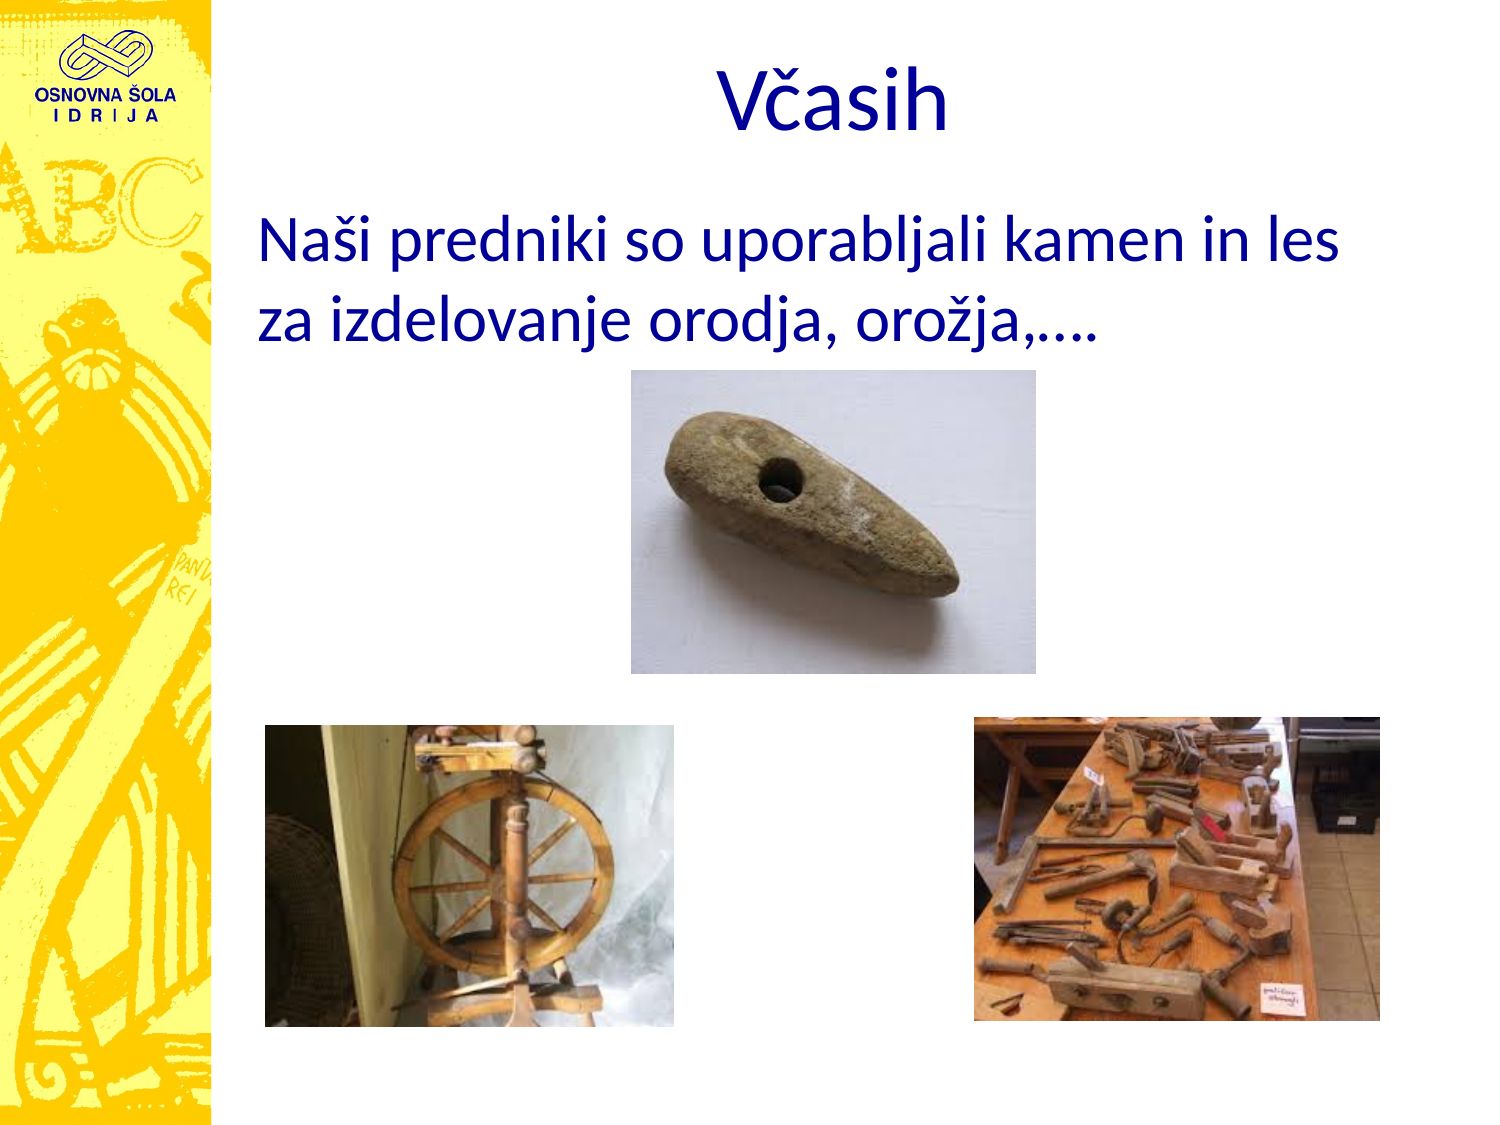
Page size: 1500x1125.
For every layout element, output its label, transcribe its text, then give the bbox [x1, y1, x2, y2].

picture [974, 717, 1380, 1021]
picture [265, 725, 674, 1028]
title Včasih [242, 0, 1425, 187]
picture [630, 370, 1037, 674]
list Naši predniki so uporabljali kamen in les za izdelovanje orodja, orožja,…. [242, 187, 1425, 1005]
picture [0, 0, 212, 1125]
